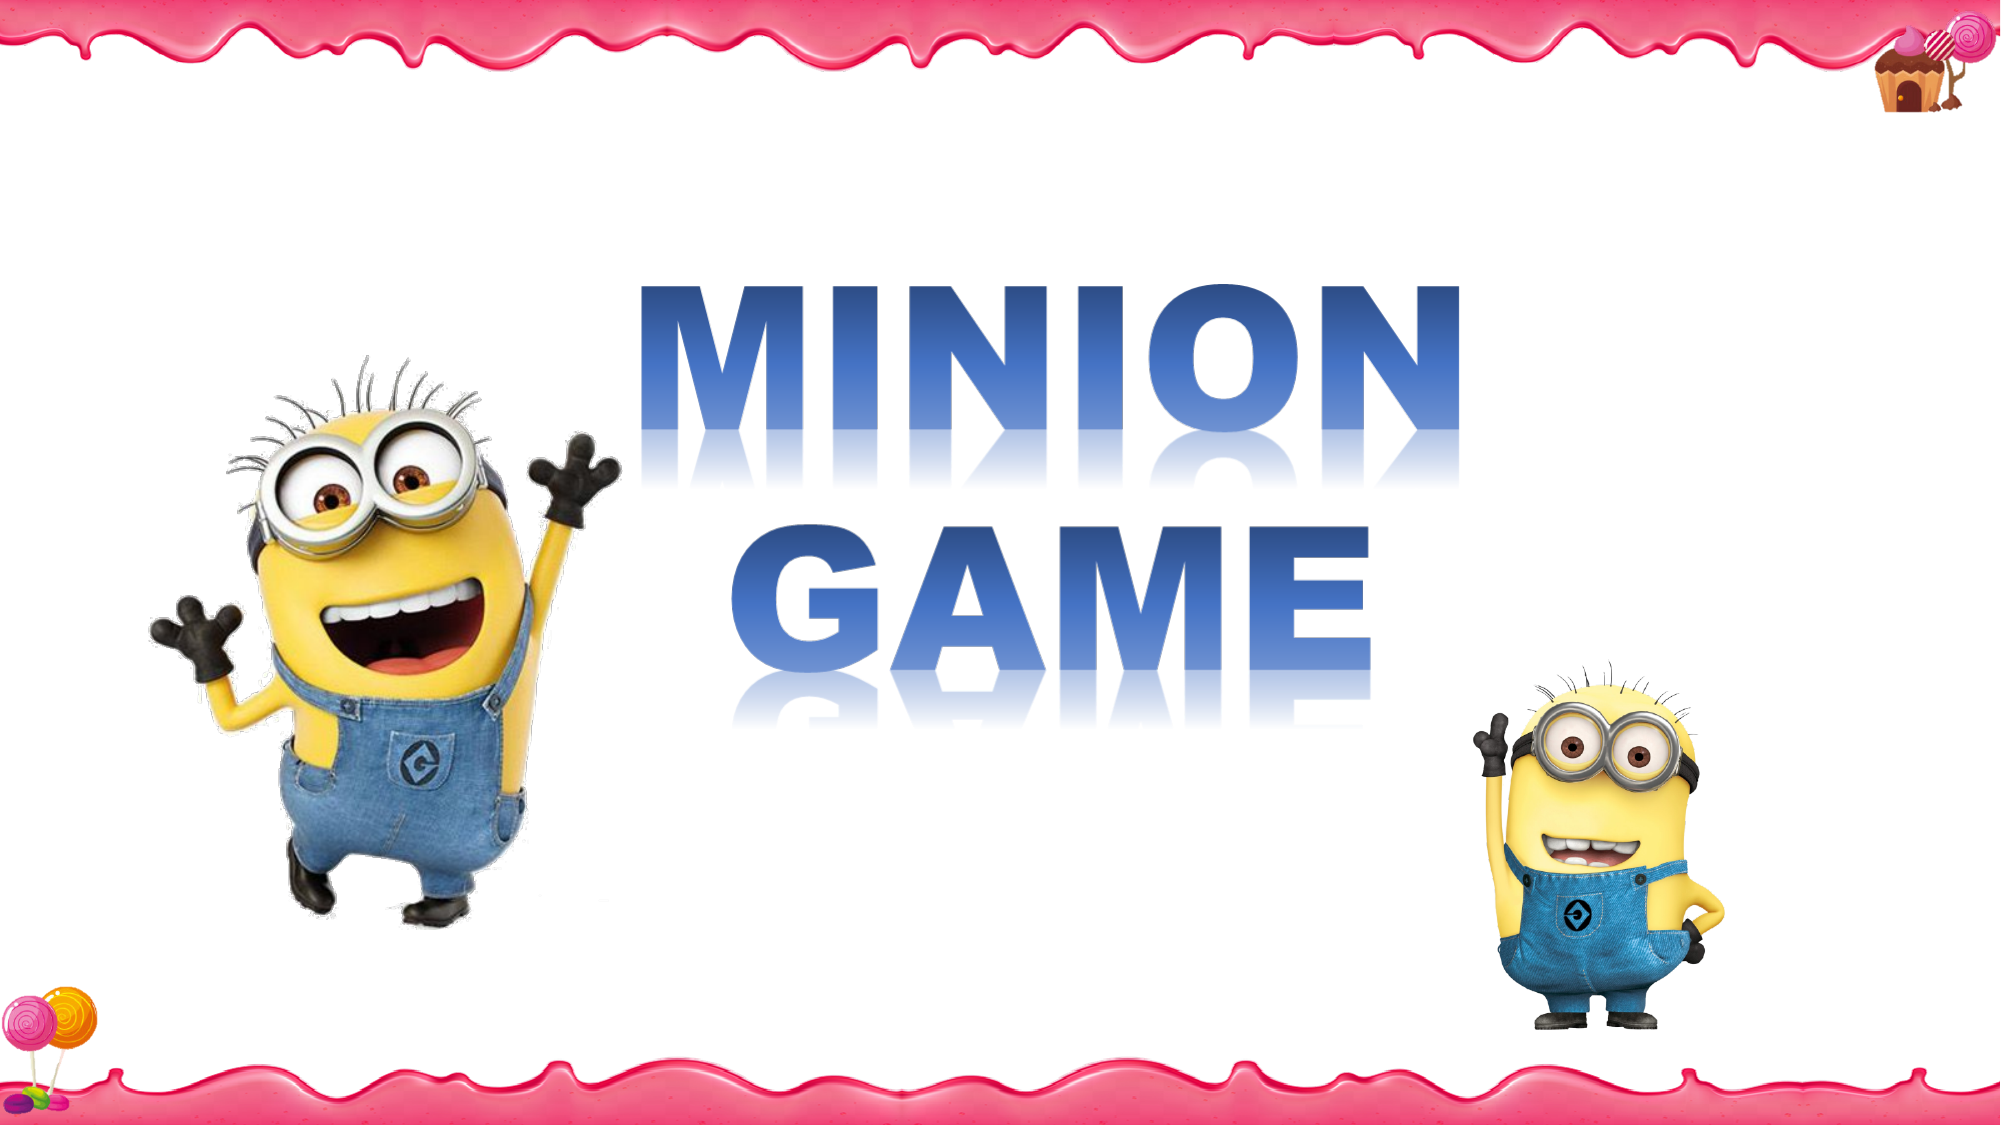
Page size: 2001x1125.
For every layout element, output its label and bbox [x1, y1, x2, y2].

picture [119, 255, 1725, 1030]
picture [0, 0, 2001, 131]
picture [0, 985, 2000, 1125]
